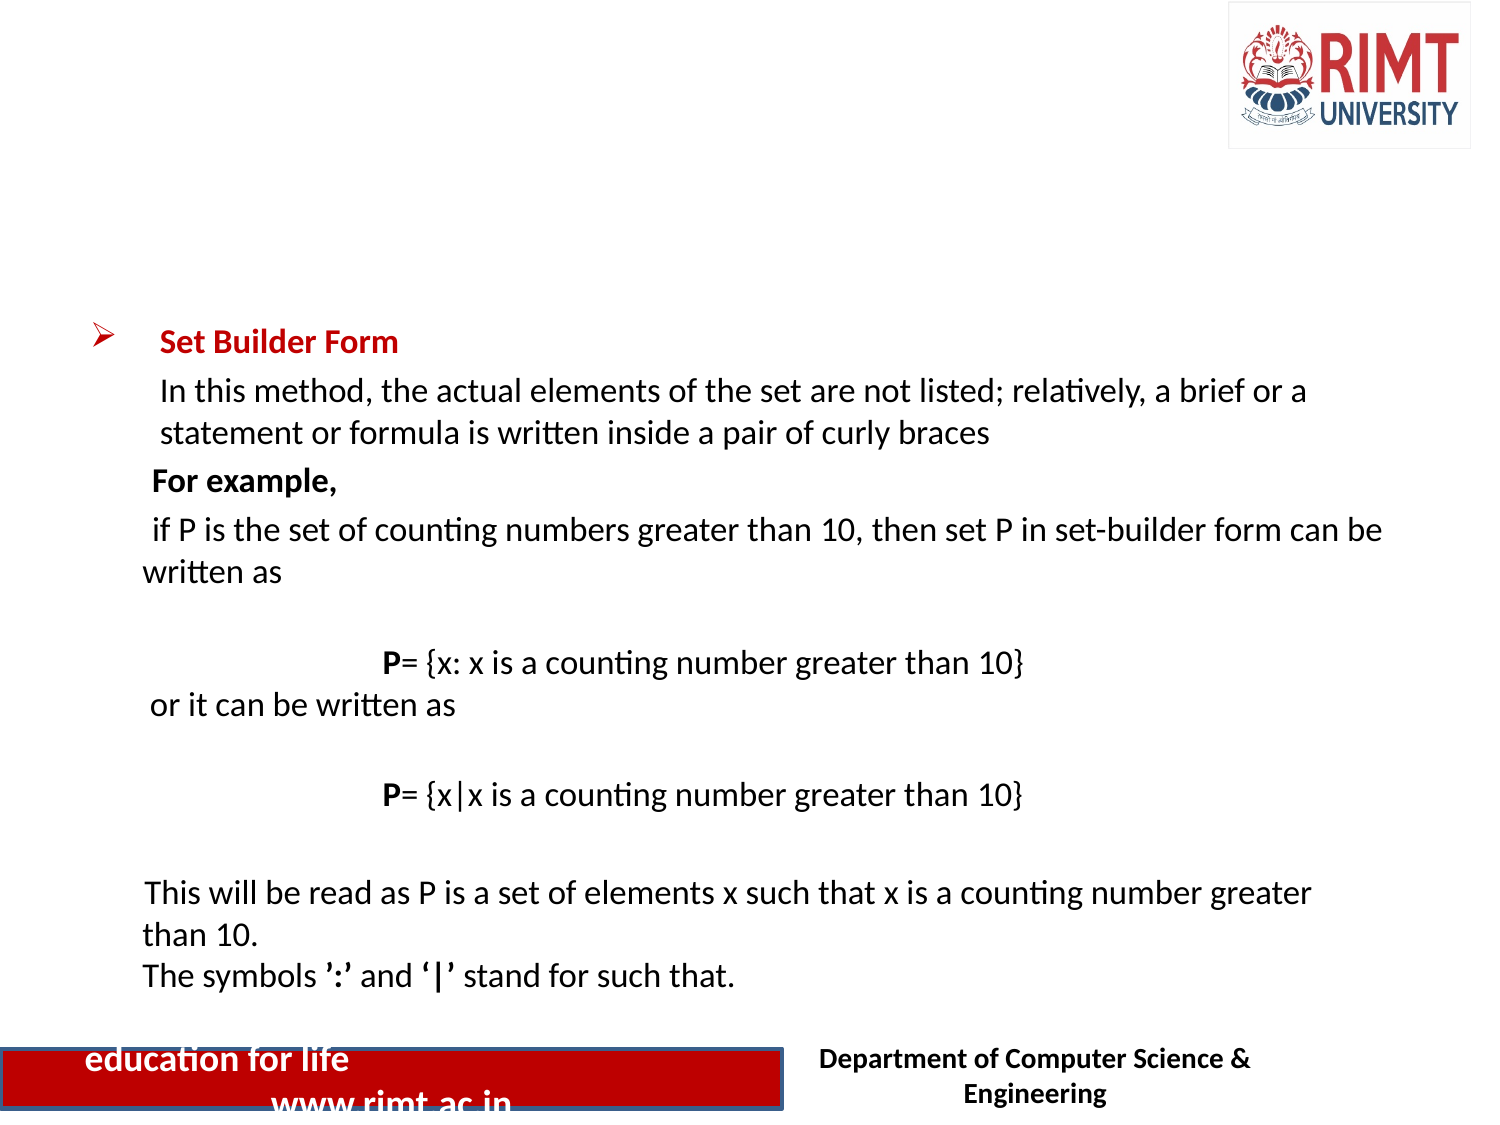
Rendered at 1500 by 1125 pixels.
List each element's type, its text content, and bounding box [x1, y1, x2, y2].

text_box education for life www.rimt.ac.in [0, 1047, 784, 1111]
text_box Department of Computer Science & Engineering [782, 1044, 1289, 1104]
list Set Builder Form In this method, the actual elements of the set are not listed; relatively, a brief or a statement or formula is written inside a pair of curly braces For example, if P is the set of counting numbers greater than 10, then set P in set-builder form can be written as P= {x: x is a counting number greater than 10} or it can be written as P= {x|x is a counting number greater than 10} This will be read as P is a set of elements x such that x is a counting number greater than 10. The symbols ’:’ and ‘|’ stand for such that. [75, 262, 1425, 1005]
picture [1227, 1, 1471, 149]
